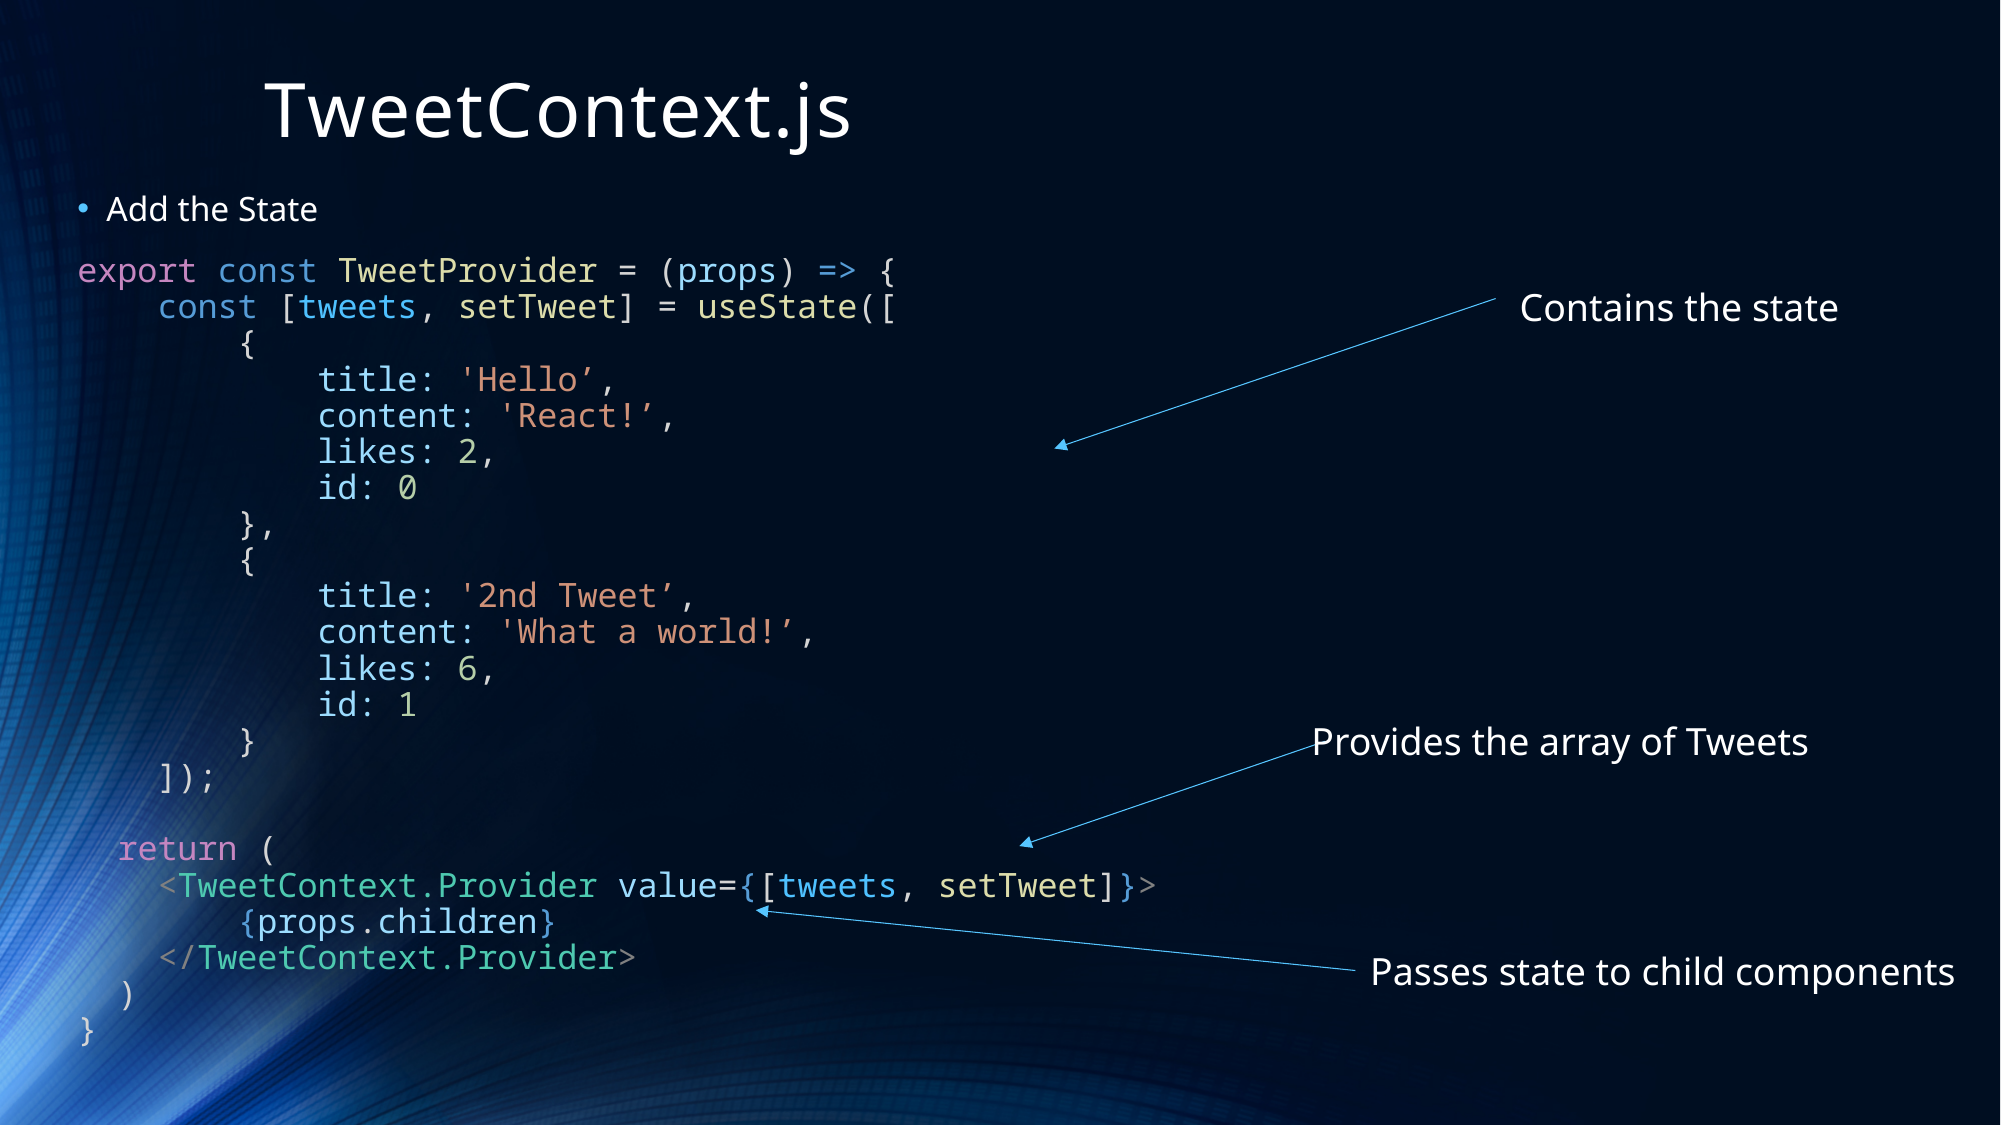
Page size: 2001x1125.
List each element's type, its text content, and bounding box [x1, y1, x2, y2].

text_box Provides the array of Tweets [1296, 710, 1825, 771]
picture [0, 0, 2001, 1125]
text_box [1054, 298, 1496, 449]
text_box Passes state to child components [1355, 940, 1971, 1001]
text_box Contains the state [1504, 276, 1855, 337]
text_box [1019, 741, 1326, 847]
title TweetContext.js [249, 62, 1751, 162]
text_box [755, 910, 1390, 971]
list Add the State export const TweetProvider = (props) => { const [tweets, setTweet] = useState([ { title: 'Hello’, content: 'React!’, likes: 2, id: 0 }, { title: '2nd Tweet’, content: 'What a world!’, likes: 6, id: 1 } ]); return ( <TweetContext.Provider value={[tweets, setTweet]}> {props.children} </TweetContext.Provider> ) } [62, 184, 1749, 1063]
